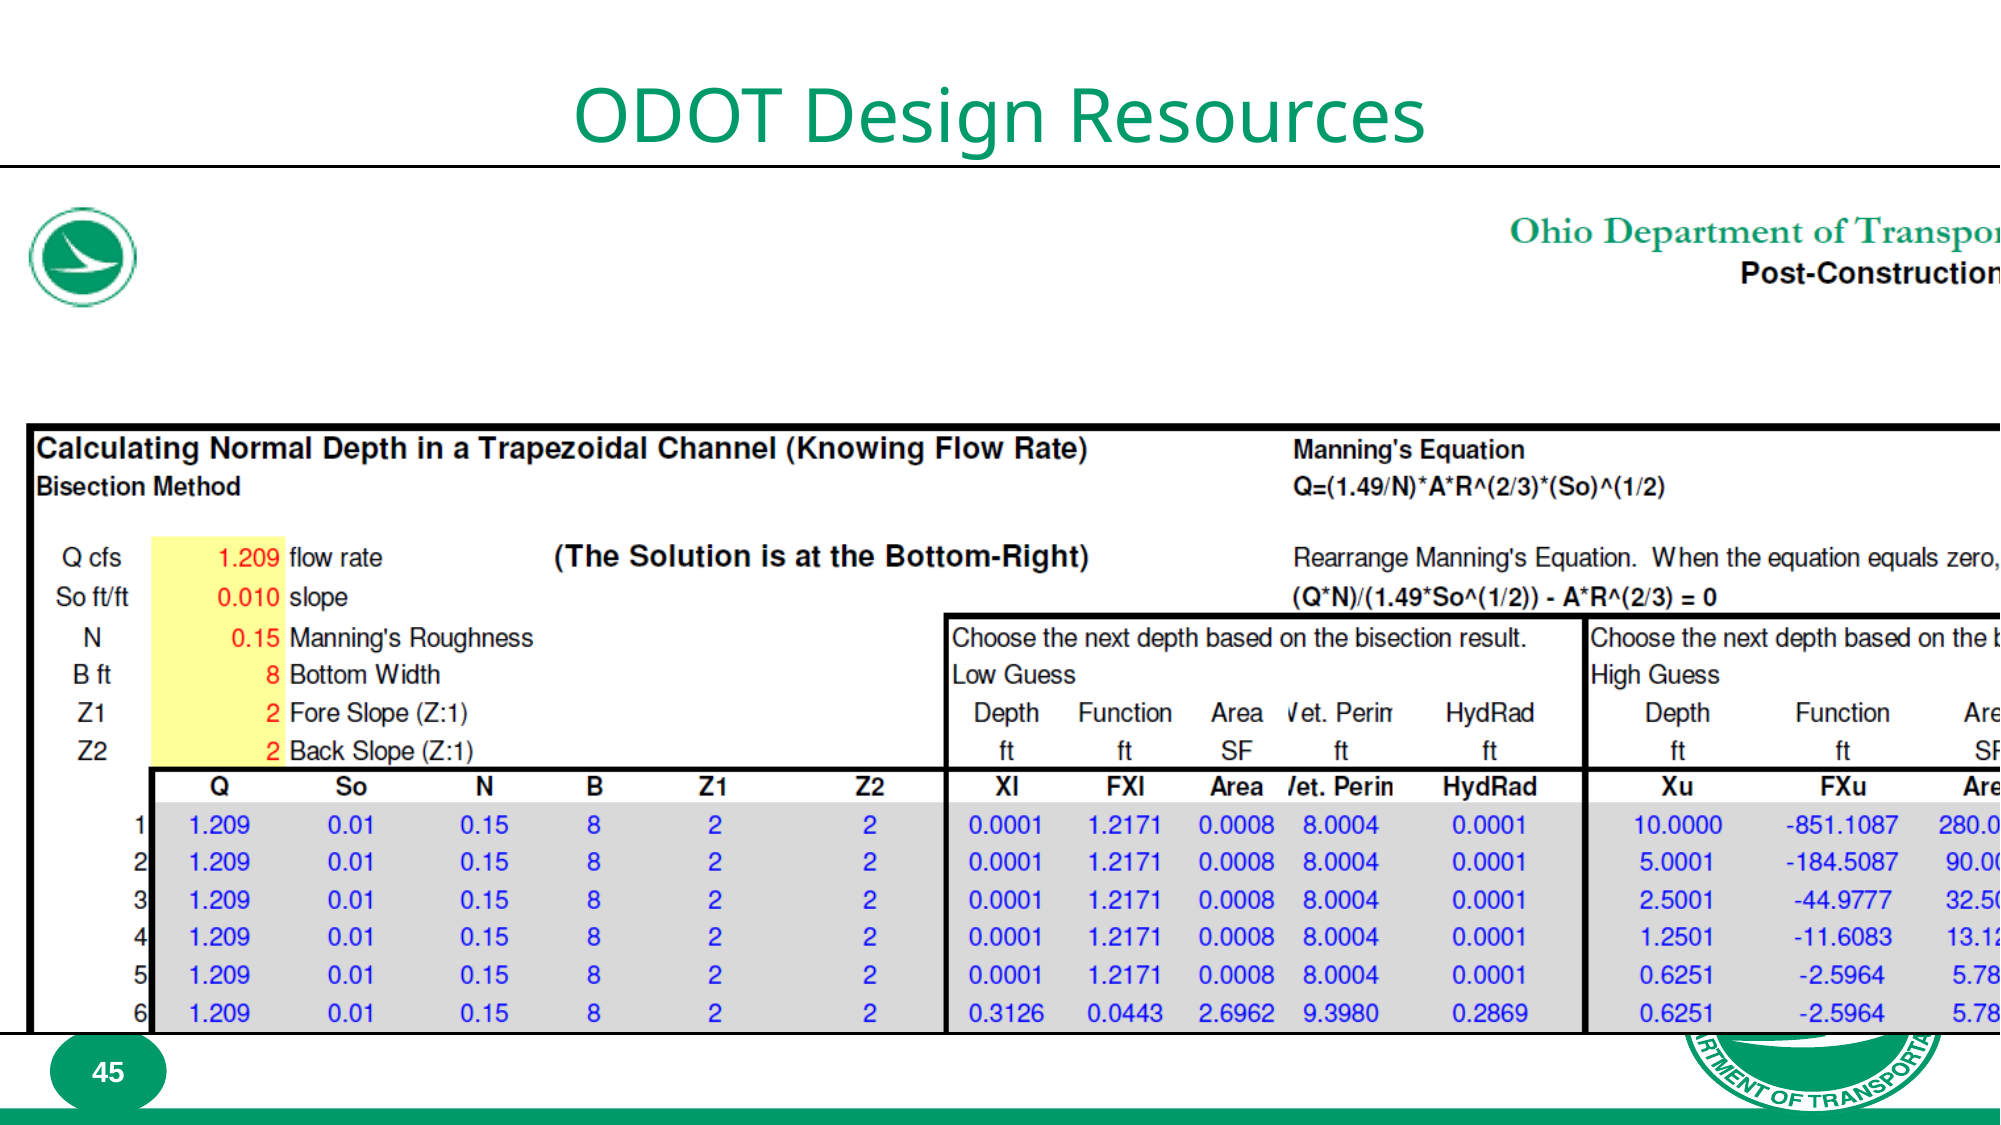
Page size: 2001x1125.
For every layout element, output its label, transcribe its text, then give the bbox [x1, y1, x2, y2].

picture [0, 168, 2000, 1033]
title ODOT Design Resources [0, 0, 2000, 165]
